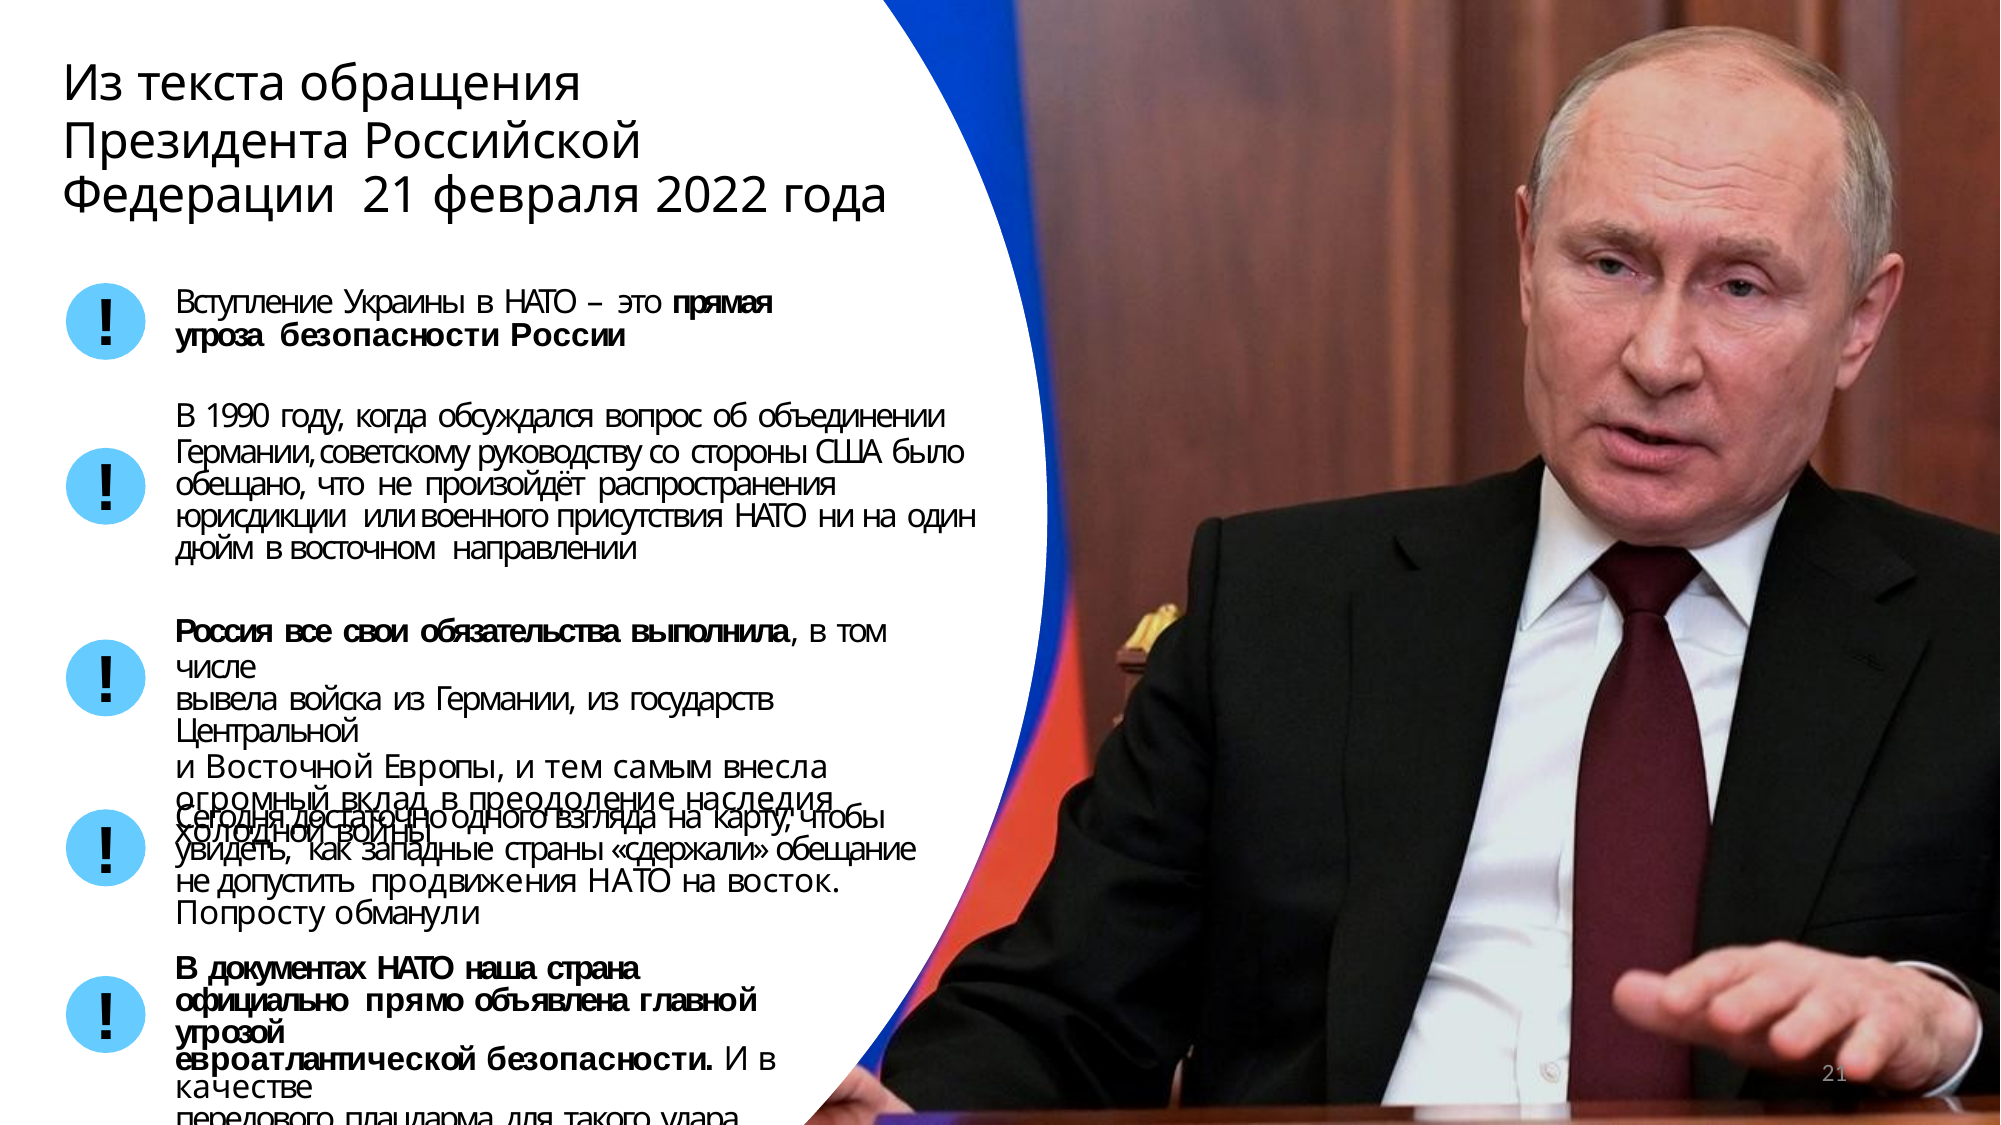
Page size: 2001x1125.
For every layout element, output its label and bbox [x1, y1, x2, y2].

text_box [0, 0, 2000, 1125]
